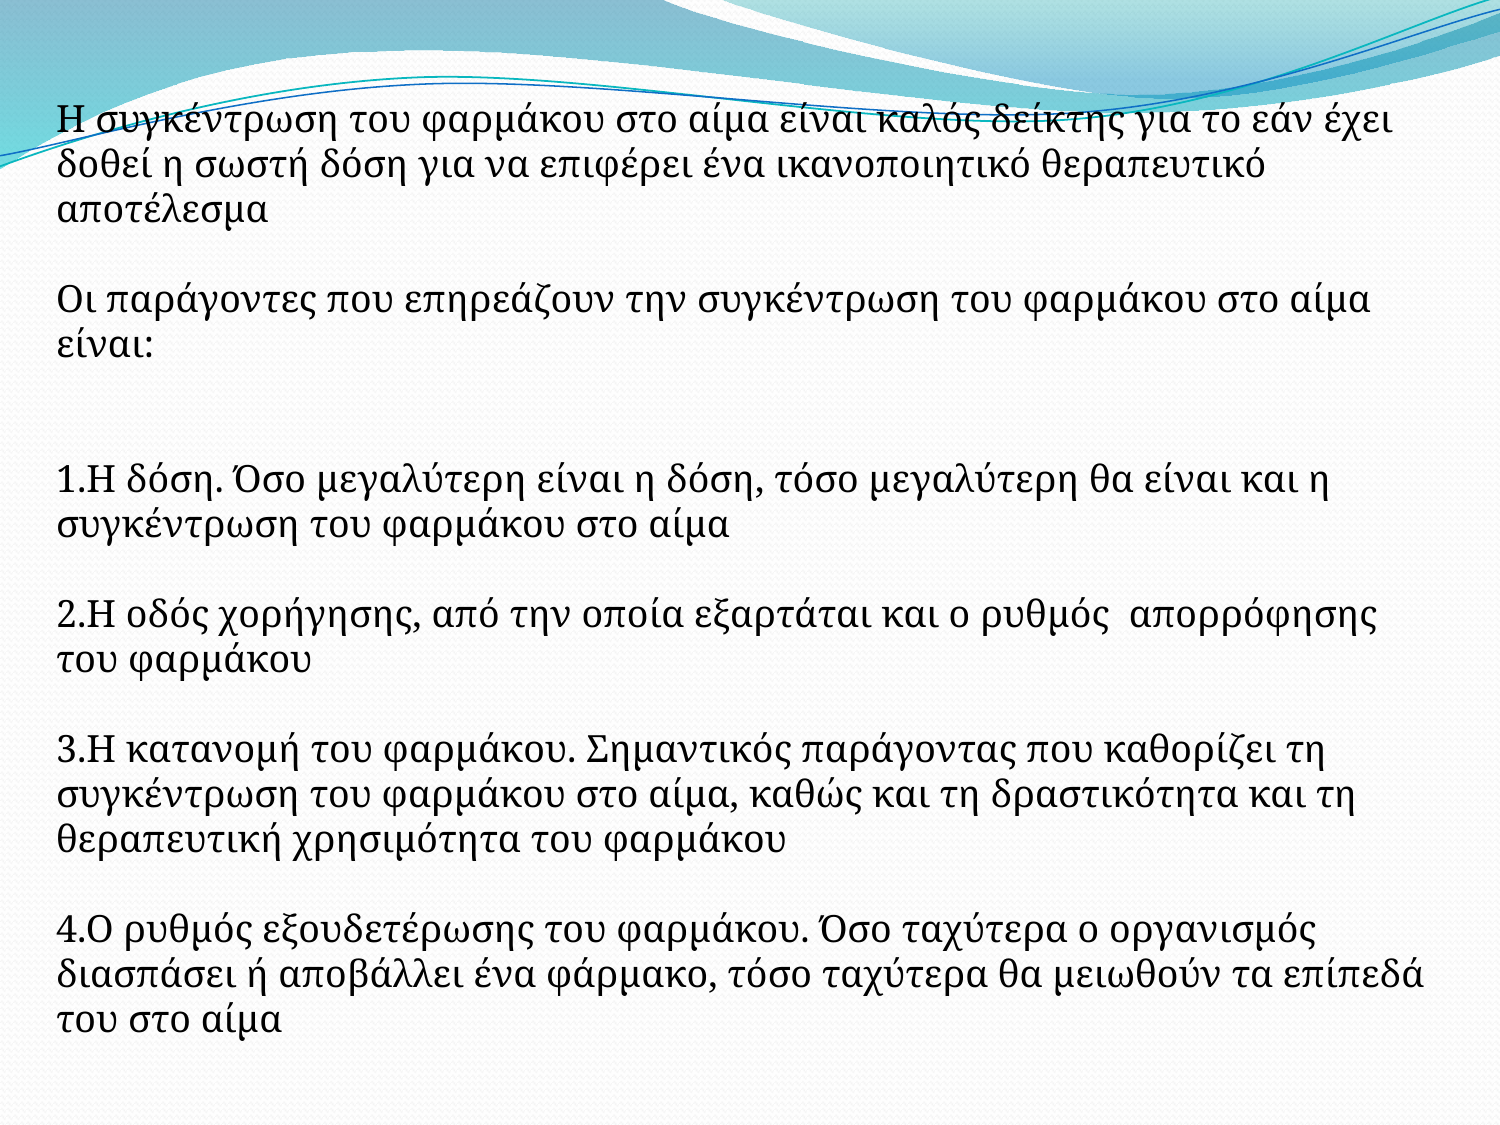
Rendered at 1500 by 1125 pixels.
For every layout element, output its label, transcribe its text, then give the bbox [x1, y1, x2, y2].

text_box Η συγκέντρωση του φαρμάκου στο αίμα είναι καλός δείκτης για το εάν έχει δοθεί η σωστή δόση για να επιφέρει ένα ικανοποιητικό θεραπευτικό αποτέλεσμα Οι παράγοντες που επηρεάζουν την συγκέντρωση του φαρμάκου στο αίμα είναι: 1.Η δόση. Όσο μεγαλύτερη είναι η δόση, τόσο μεγαλύτερη θα είναι και η συγκέντρωση του φαρμάκου στο αίμα 2.Η οδός χορήγησης, από την οποία εξαρτάται και ο ρυθμός απορρόφησης του φαρμάκου 3.Η κατανομή του φαρμάκου. Σημαντικός παράγοντας που καθορίζει τη συγκέντρωση του φαρμάκου στο αίμα, καθώς και τη δραστικότητα και τη θεραπευτική χρησιμότητα του φαρμάκου 4.Ο ρυθμός εξουδετέρωσης του φαρμάκου. Όσο ταχύτερα ο οργανισμός διασπάσει ή αποβάλλει ένα φάρμακο, τόσο ταχύτερα θα μειωθούν τα επίπεδά του στο αίμα [41, 42, 1447, 1048]
